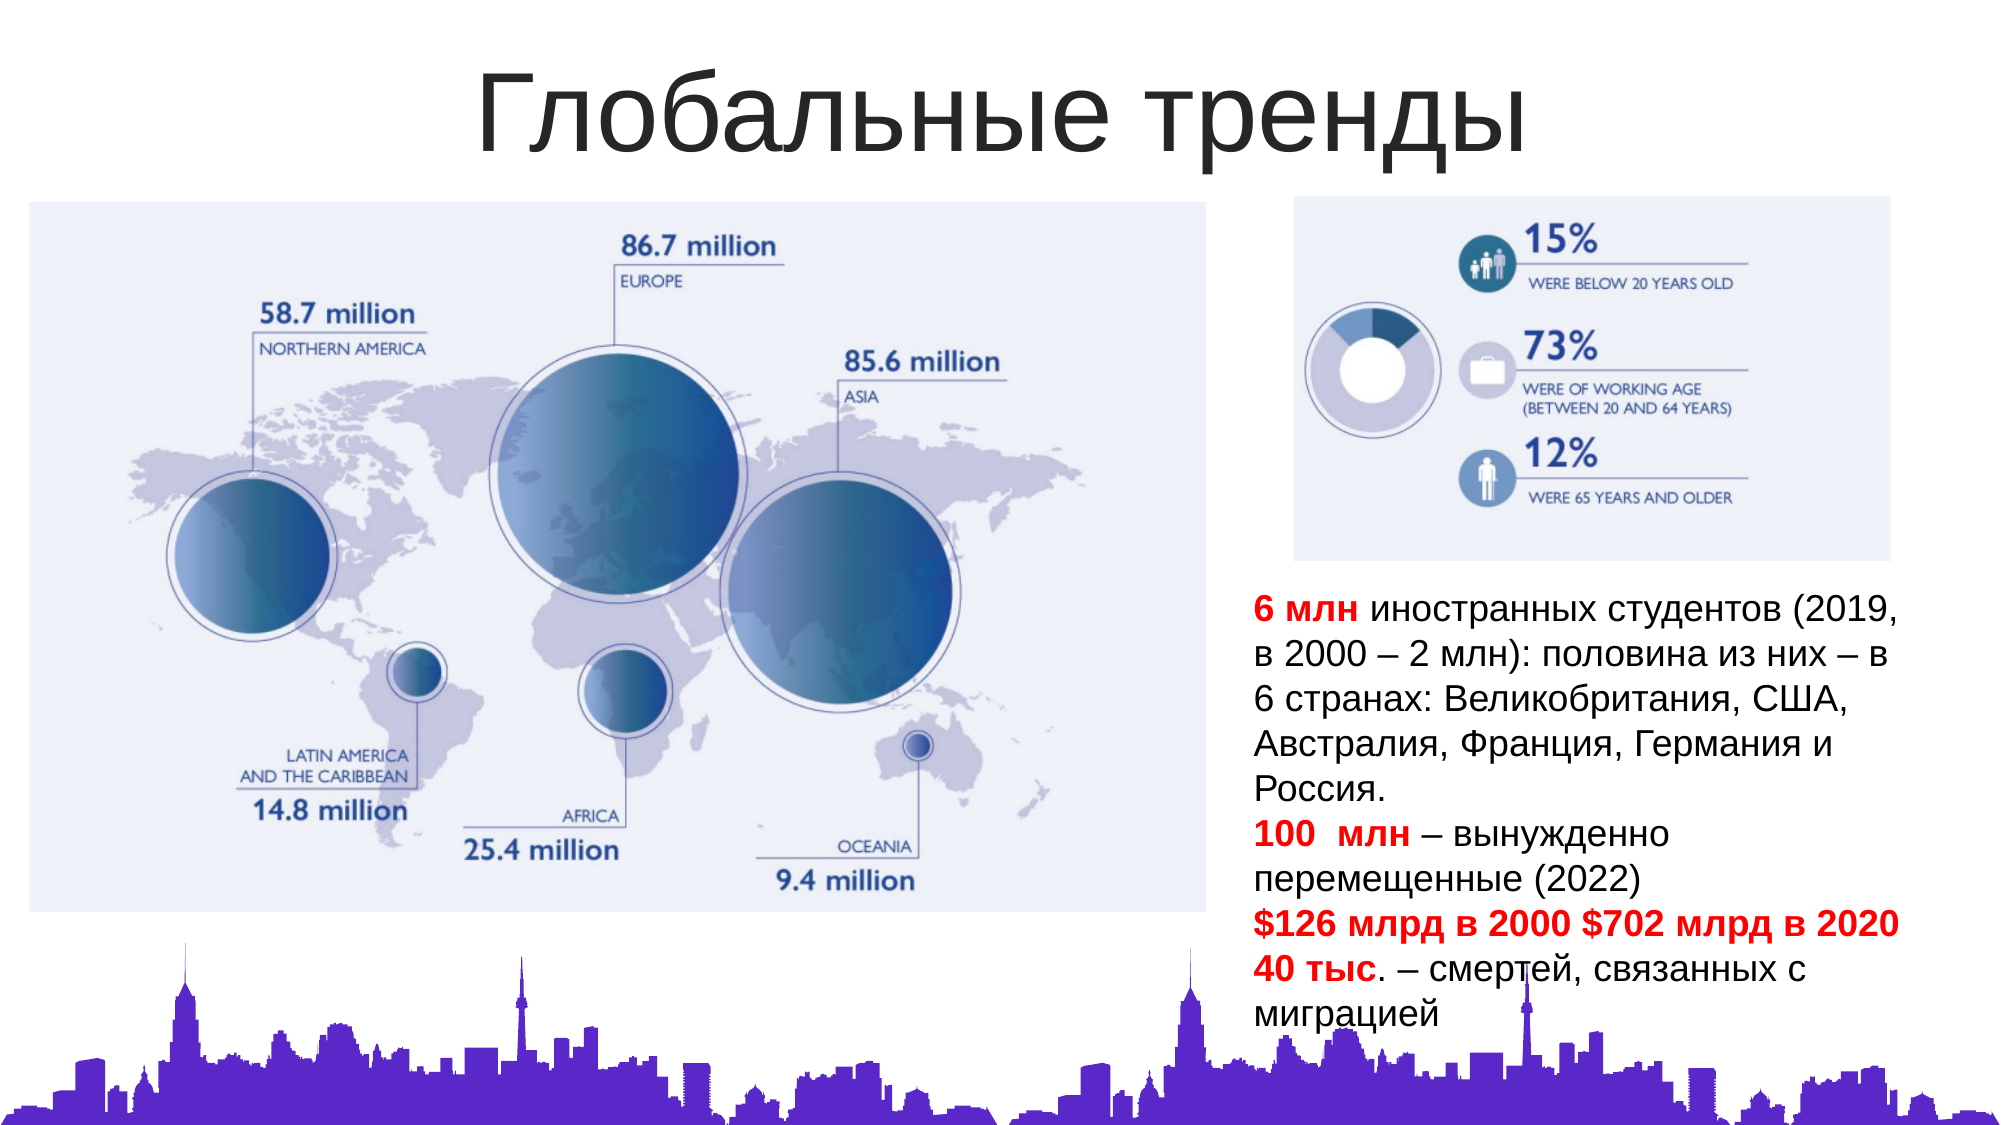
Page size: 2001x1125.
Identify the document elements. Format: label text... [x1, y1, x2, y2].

list Глобальные тренды [53, 55, 1952, 175]
picture [1293, 196, 1891, 561]
picture [29, 202, 1206, 913]
text_box 6 млн иностранных студентов (2019, в 2000 – 2 млн): половина из них – в 6 странах: Великобритания, США, Австралия, Франция, Германия и Россия. 100 млн – вынужденно перемещенные (2022) $126 млрд в 2000 $702 млрд в 2020 40 тыс. – смертей, связанных с миграцией [1238, 576, 1921, 1087]
